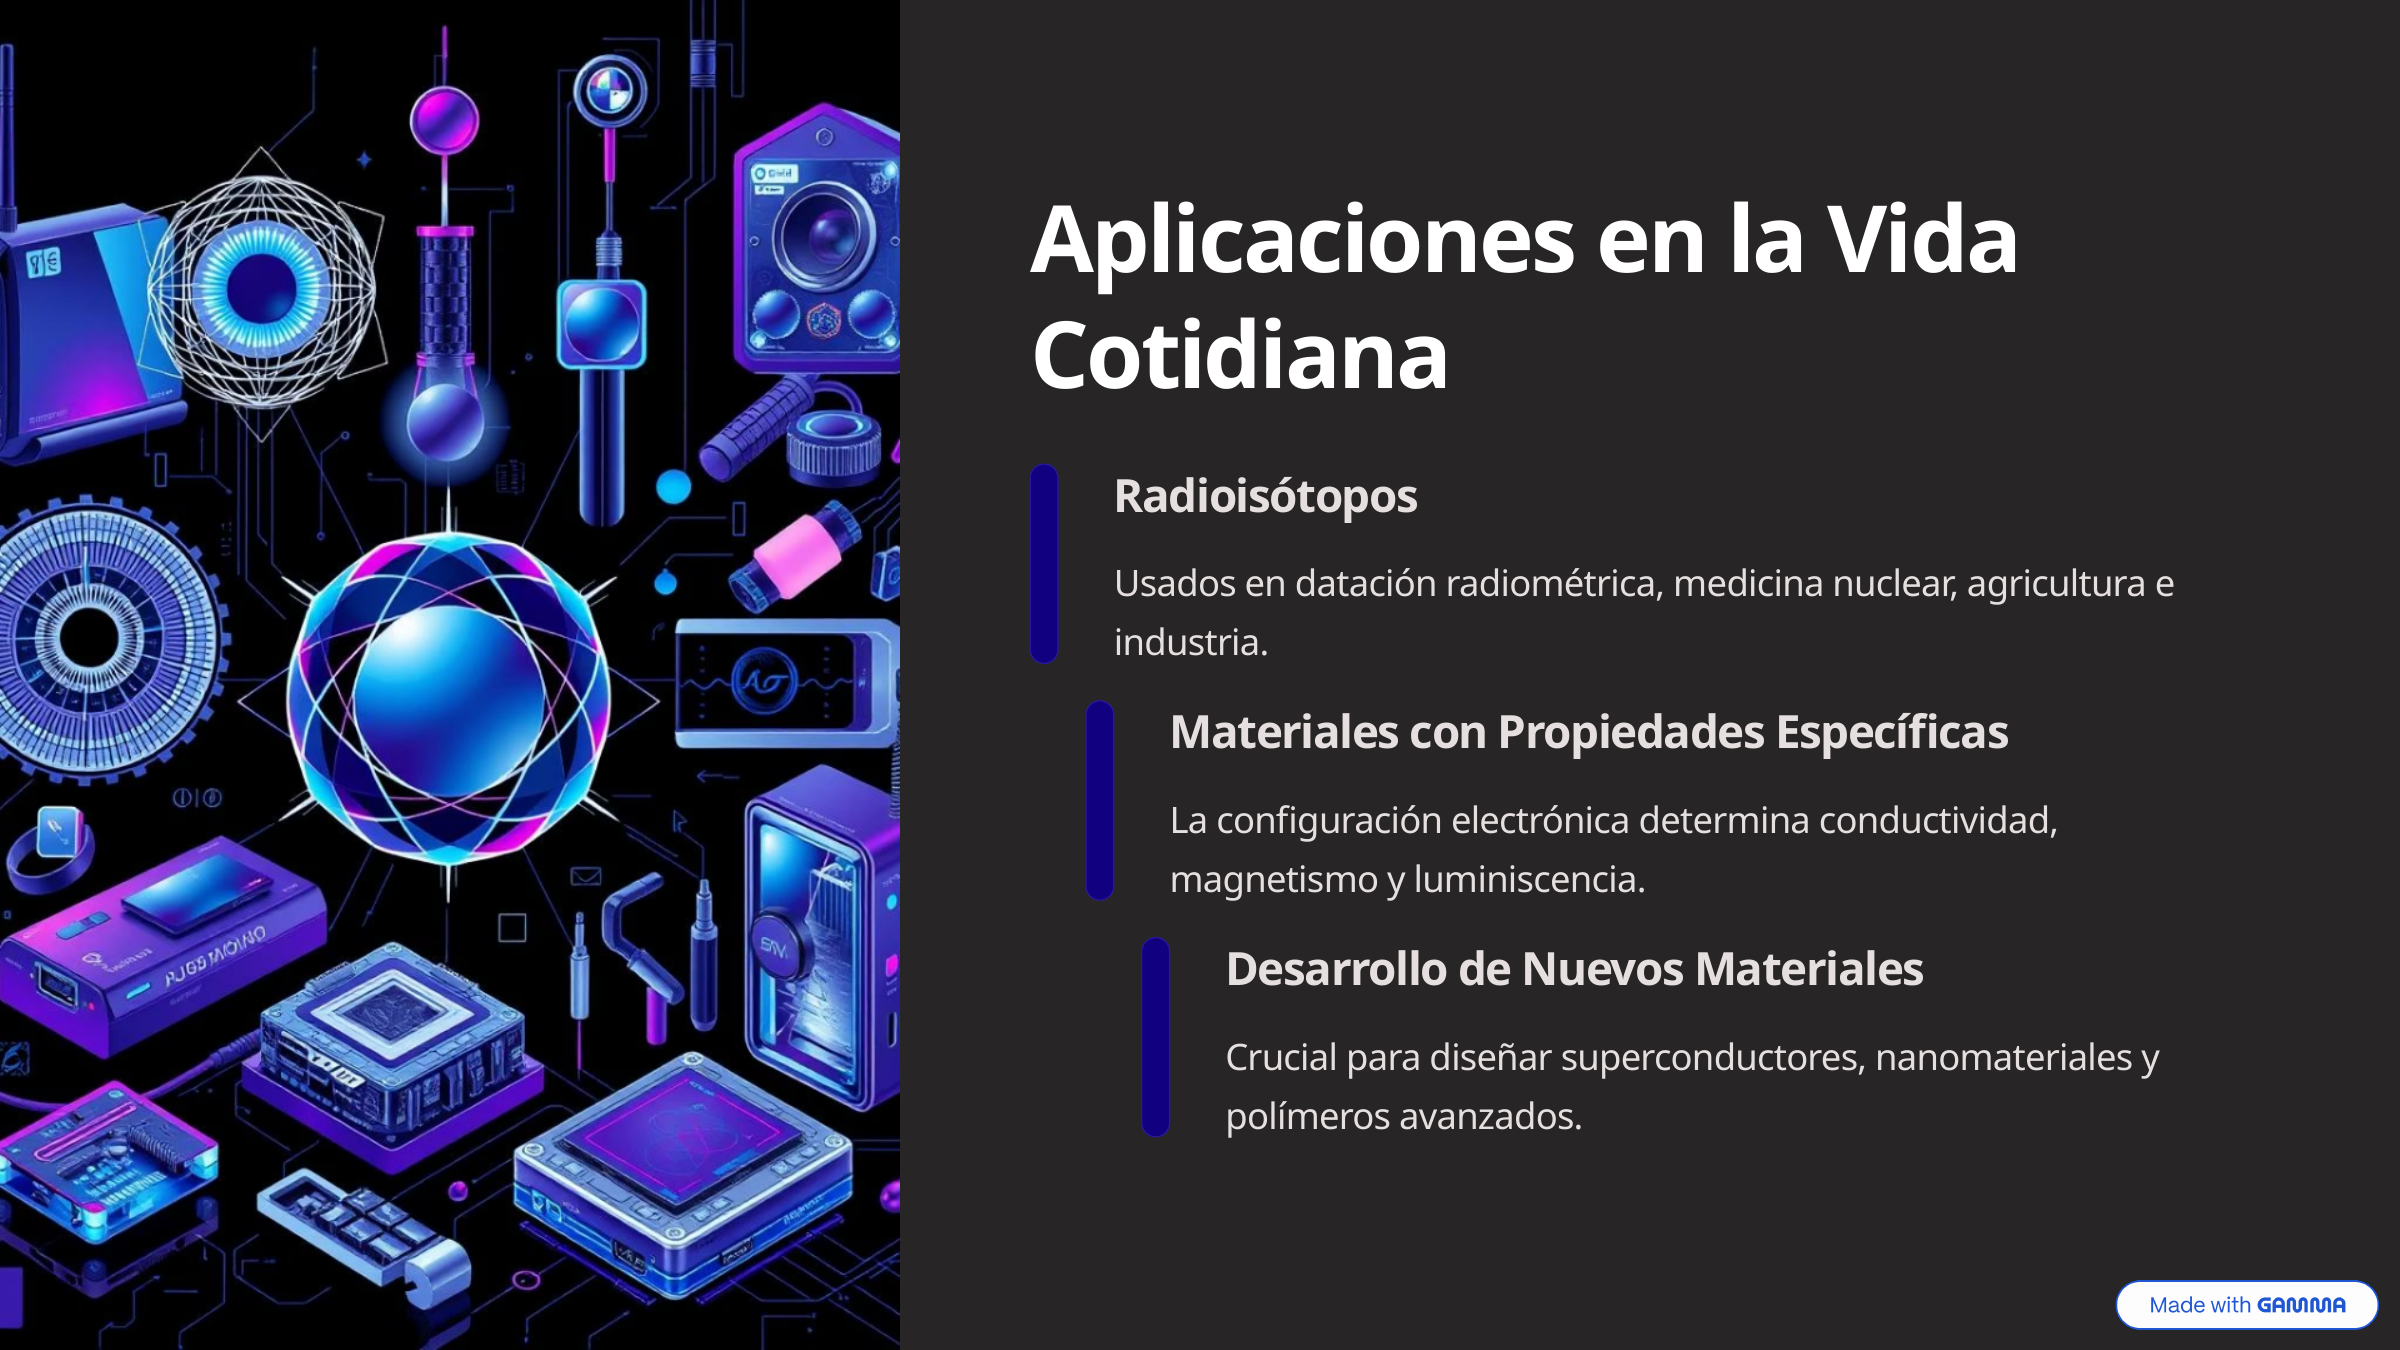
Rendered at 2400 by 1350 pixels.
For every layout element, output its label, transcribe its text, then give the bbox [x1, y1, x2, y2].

picture [2106, 1271, 2389, 1339]
text_box [1030, 463, 1059, 664]
text_box Desarrollo de Nuevos Materiales [1225, 937, 1919, 996]
text_box La configuración electrónica determina conductividad, magnetismo y luminiscencia. [1169, 781, 2270, 901]
text_box Radioisótopos [1113, 463, 1579, 523]
text_box [1141, 937, 1170, 1137]
text_box Usados en datación radiométrica, medicina nuclear, agricultura e industria. [1113, 544, 2270, 664]
picture [0, 0, 900, 1350]
text_box [1085, 700, 1114, 901]
text_box Aplicaciones en la Vida Cotidiana [1030, 175, 2270, 409]
text_box Crucial para diseñar superconductores, nanomateriales y polímeros avanzados. [1225, 1017, 2270, 1137]
text_box Materiales con Propiedades Específicas [1169, 700, 2023, 759]
